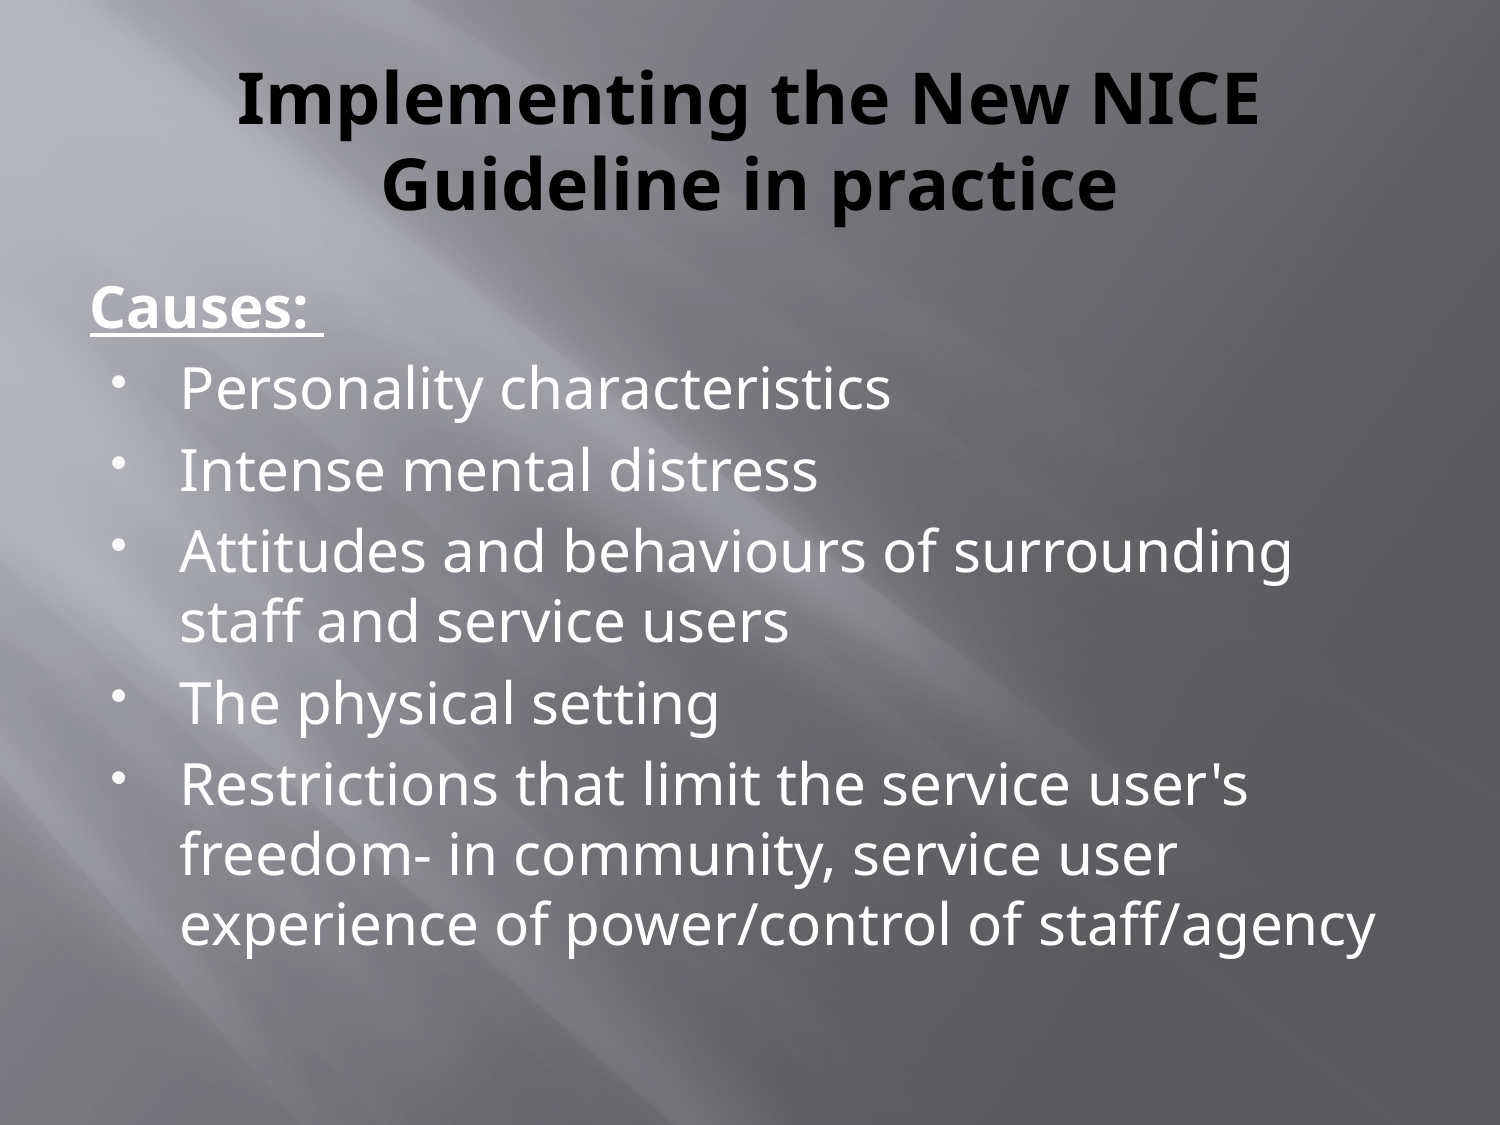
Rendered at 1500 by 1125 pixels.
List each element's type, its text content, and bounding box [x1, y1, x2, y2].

title Implementing the New NICE Guideline in practice [75, 45, 1425, 233]
list Causes: Personality characteristics Intense mental distress Attitudes and behaviours of surrounding staff and service users The physical setting Restrictions that limit the service user's freedom- in community, service user experience of power/control of staff/agency [75, 262, 1425, 1035]
